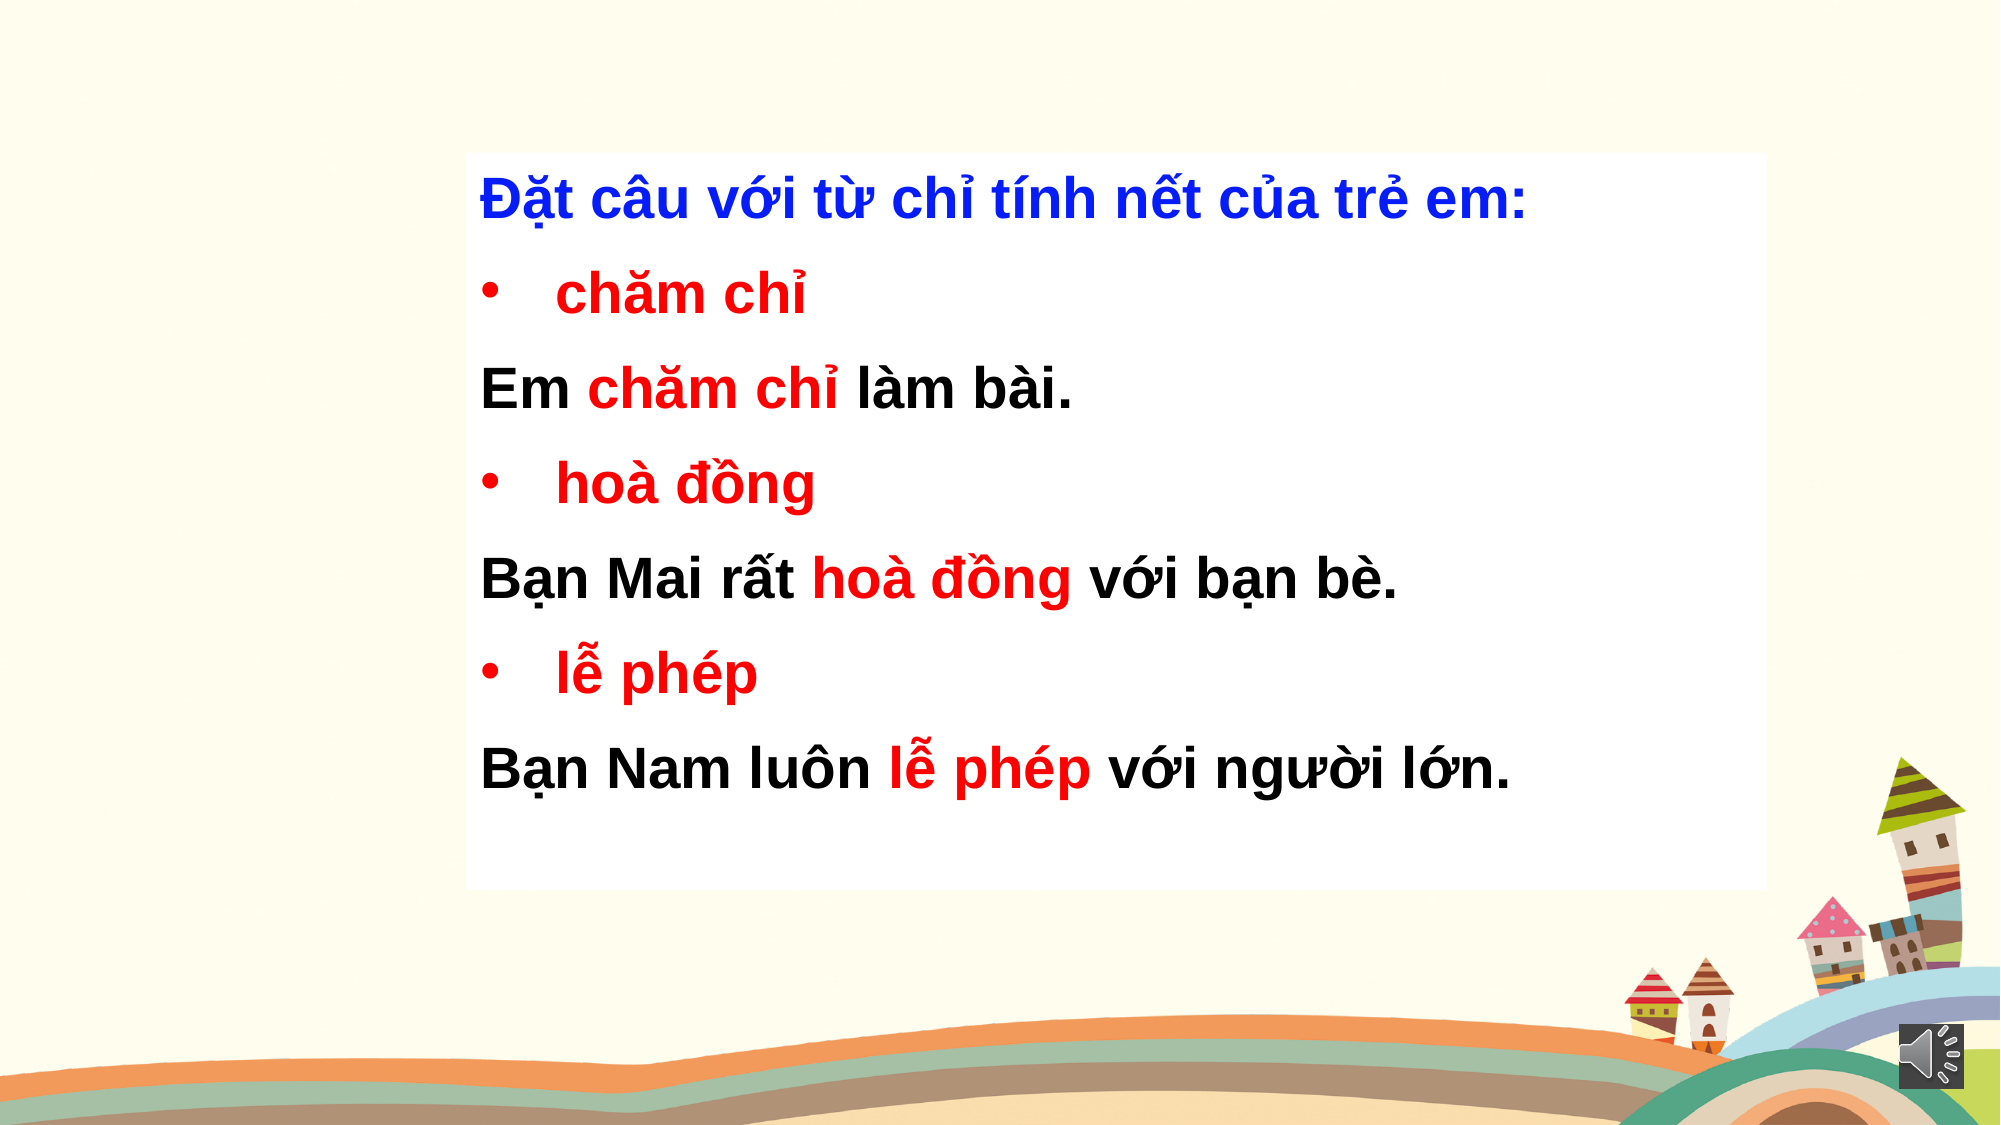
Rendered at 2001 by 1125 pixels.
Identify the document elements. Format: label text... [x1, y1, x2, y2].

picture [0, 0, 2000, 1125]
text_box Đặt câu với từ chỉ tính nết của trẻ em: chăm chỉ Em chăm chỉ làm bài. hoà đồng Bạn Mai rất hoà đồng với bạn bè. lễ phép Bạn Nam luôn lễ phép với người lớn. [465, 152, 1768, 890]
